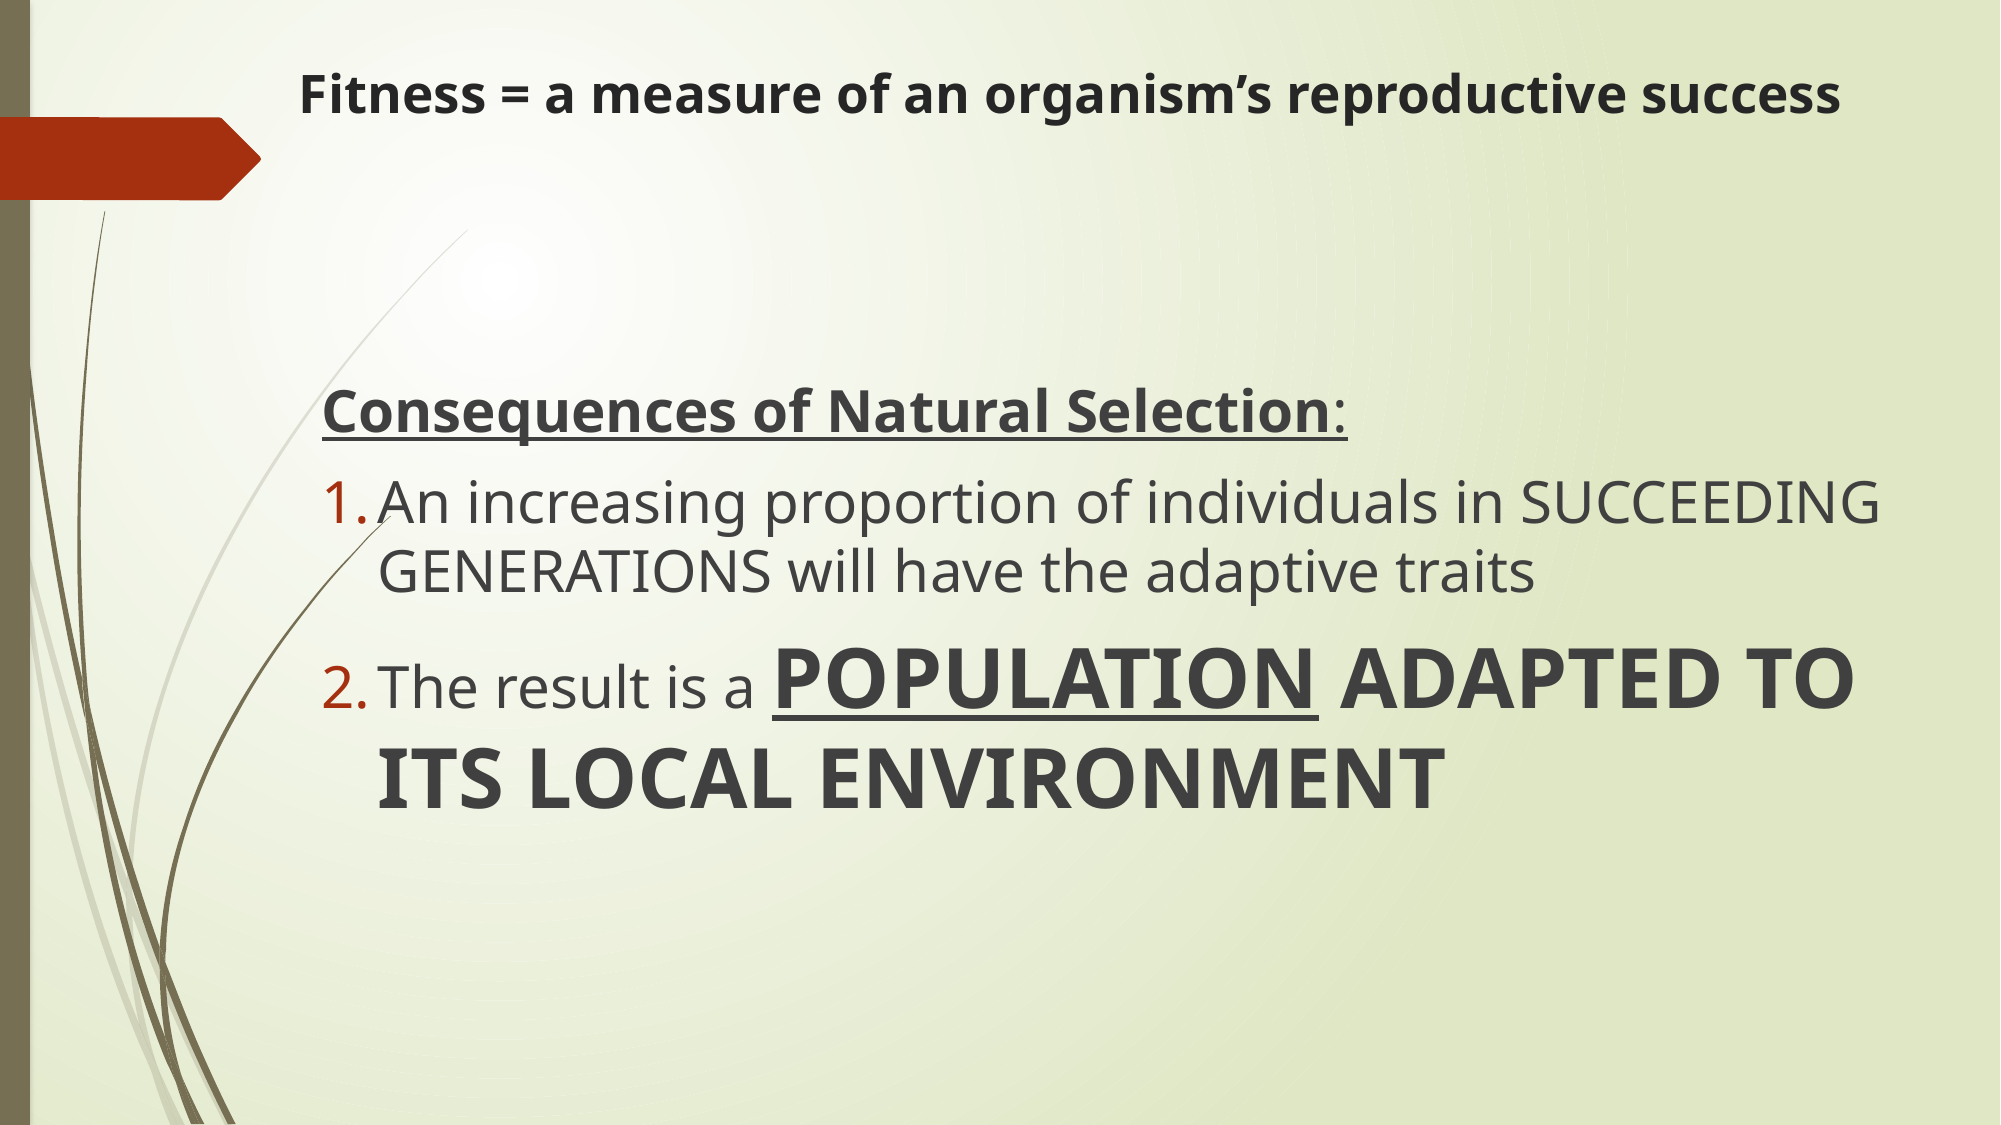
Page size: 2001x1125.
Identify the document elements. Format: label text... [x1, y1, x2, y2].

list Consequences of Natural Selection: An increasing proportion of individuals in SUCCEEDING GENERATIONS will have the adaptive traits The result is a POPULATION ADAPTED TO ITS LOCAL ENVIRONMENT [306, 366, 1942, 1125]
title Fitness = a measure of an organism’s reproductive success [281, 52, 1861, 186]
